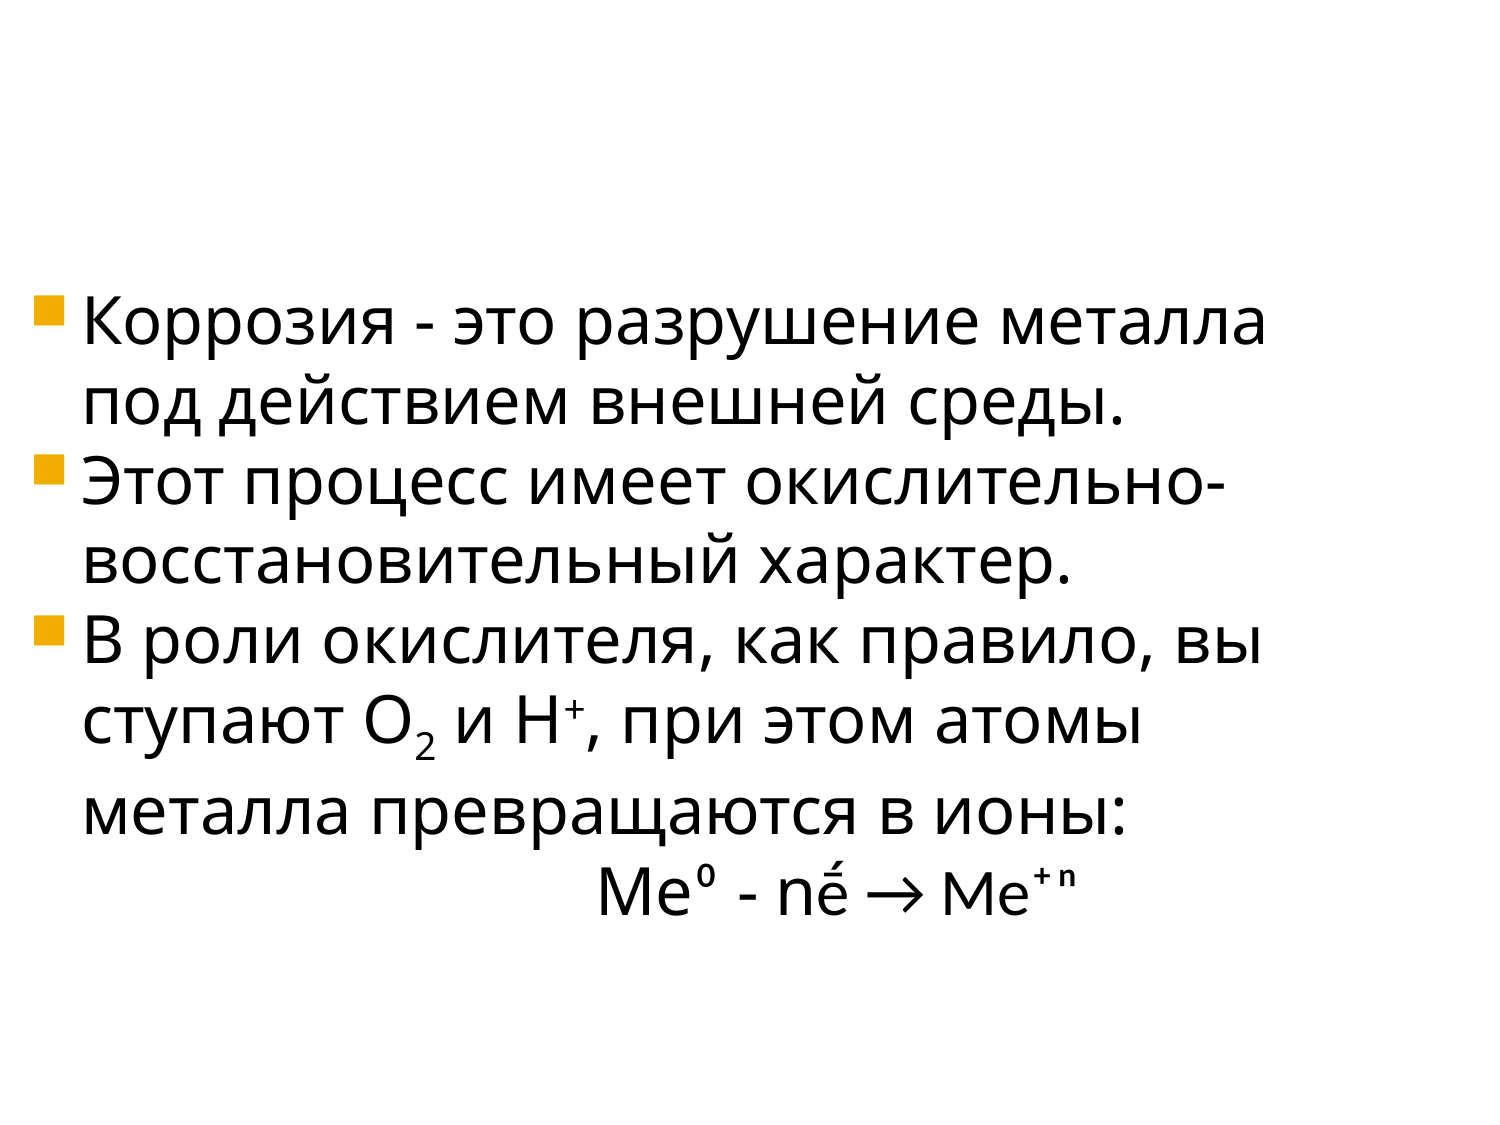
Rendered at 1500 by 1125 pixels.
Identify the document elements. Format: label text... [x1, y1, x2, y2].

list Коррозия - это разрушение металла под действием внешней среды. Этот процесс имеет окислительно-восстановительный ха­рактер. В роли окислителя, как правило, вы­ступают О2 и Н+, при этом атомы металла превращаются в ионы: Ме⁰ - nḗ → Ме⁺ⁿ [0, 262, 1350, 1005]
